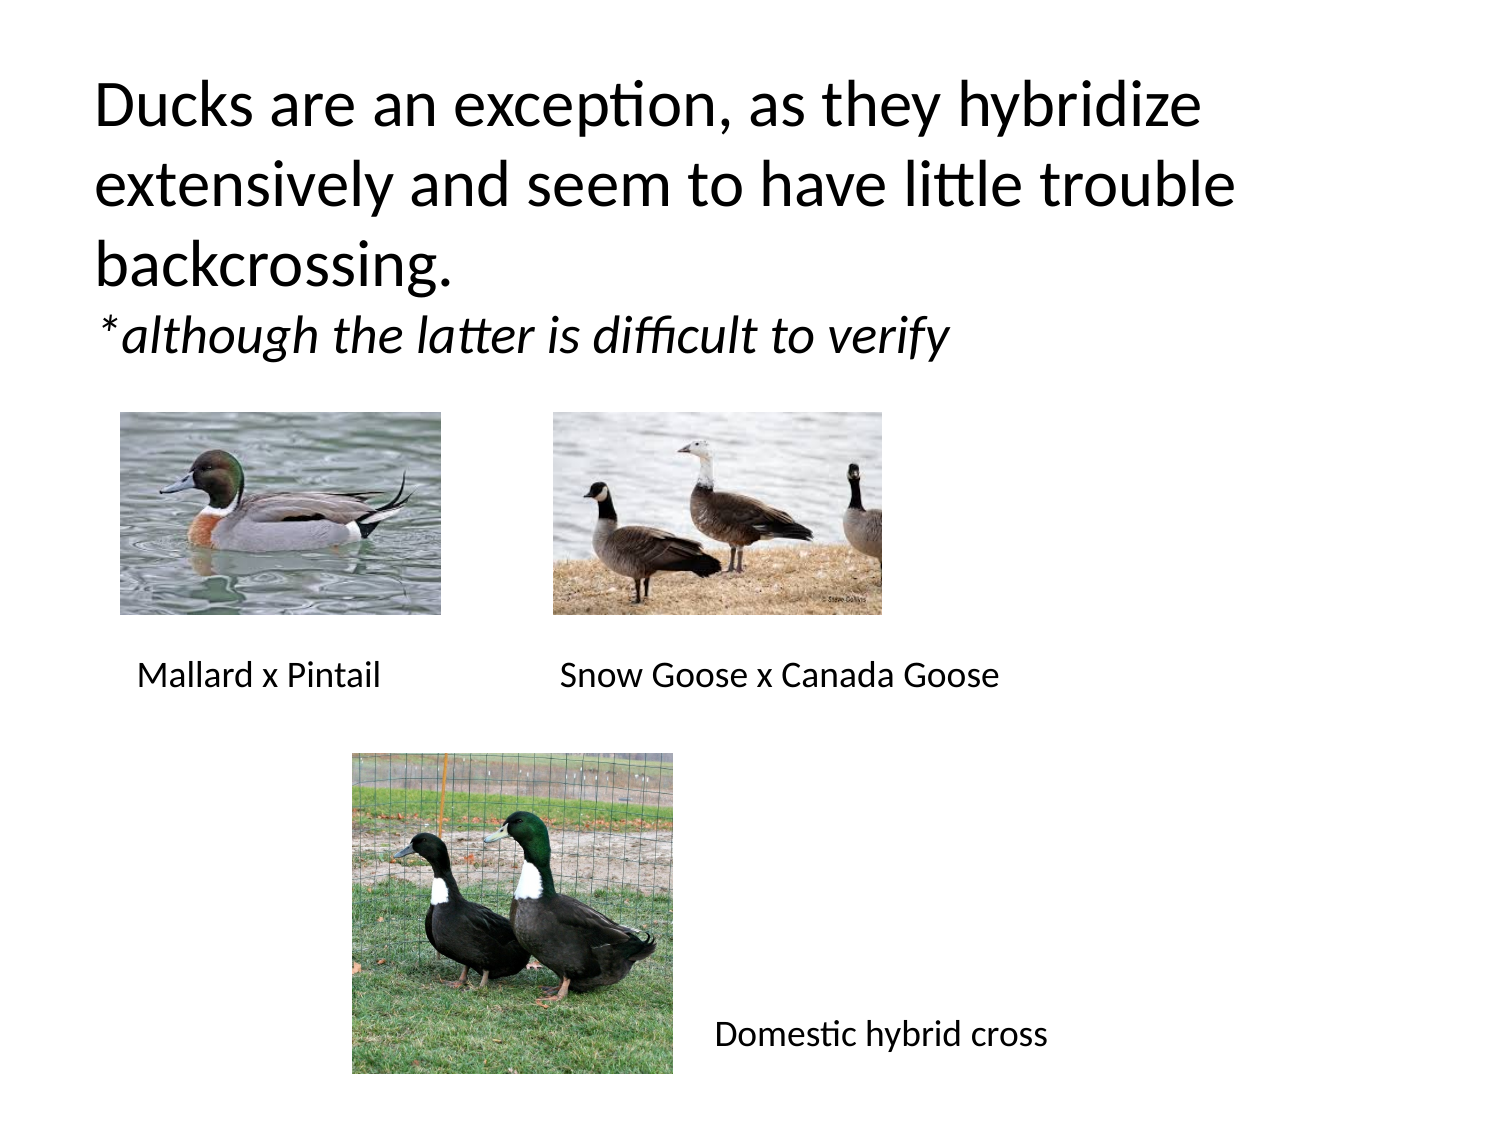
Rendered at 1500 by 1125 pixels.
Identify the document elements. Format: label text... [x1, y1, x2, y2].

text_box Ducks are an exception, as they hybridize extensively and seem to have little trouble backcrossing. *although the latter is difficult to verify [79, 52, 1400, 372]
text_box Snow Goose x Canada Goose [544, 642, 1016, 702]
picture [552, 412, 882, 615]
text_box Mallard x Pintail [121, 642, 397, 702]
picture [119, 412, 441, 615]
text_box Domestic hybrid cross [699, 1001, 1064, 1062]
picture [352, 753, 674, 1074]
